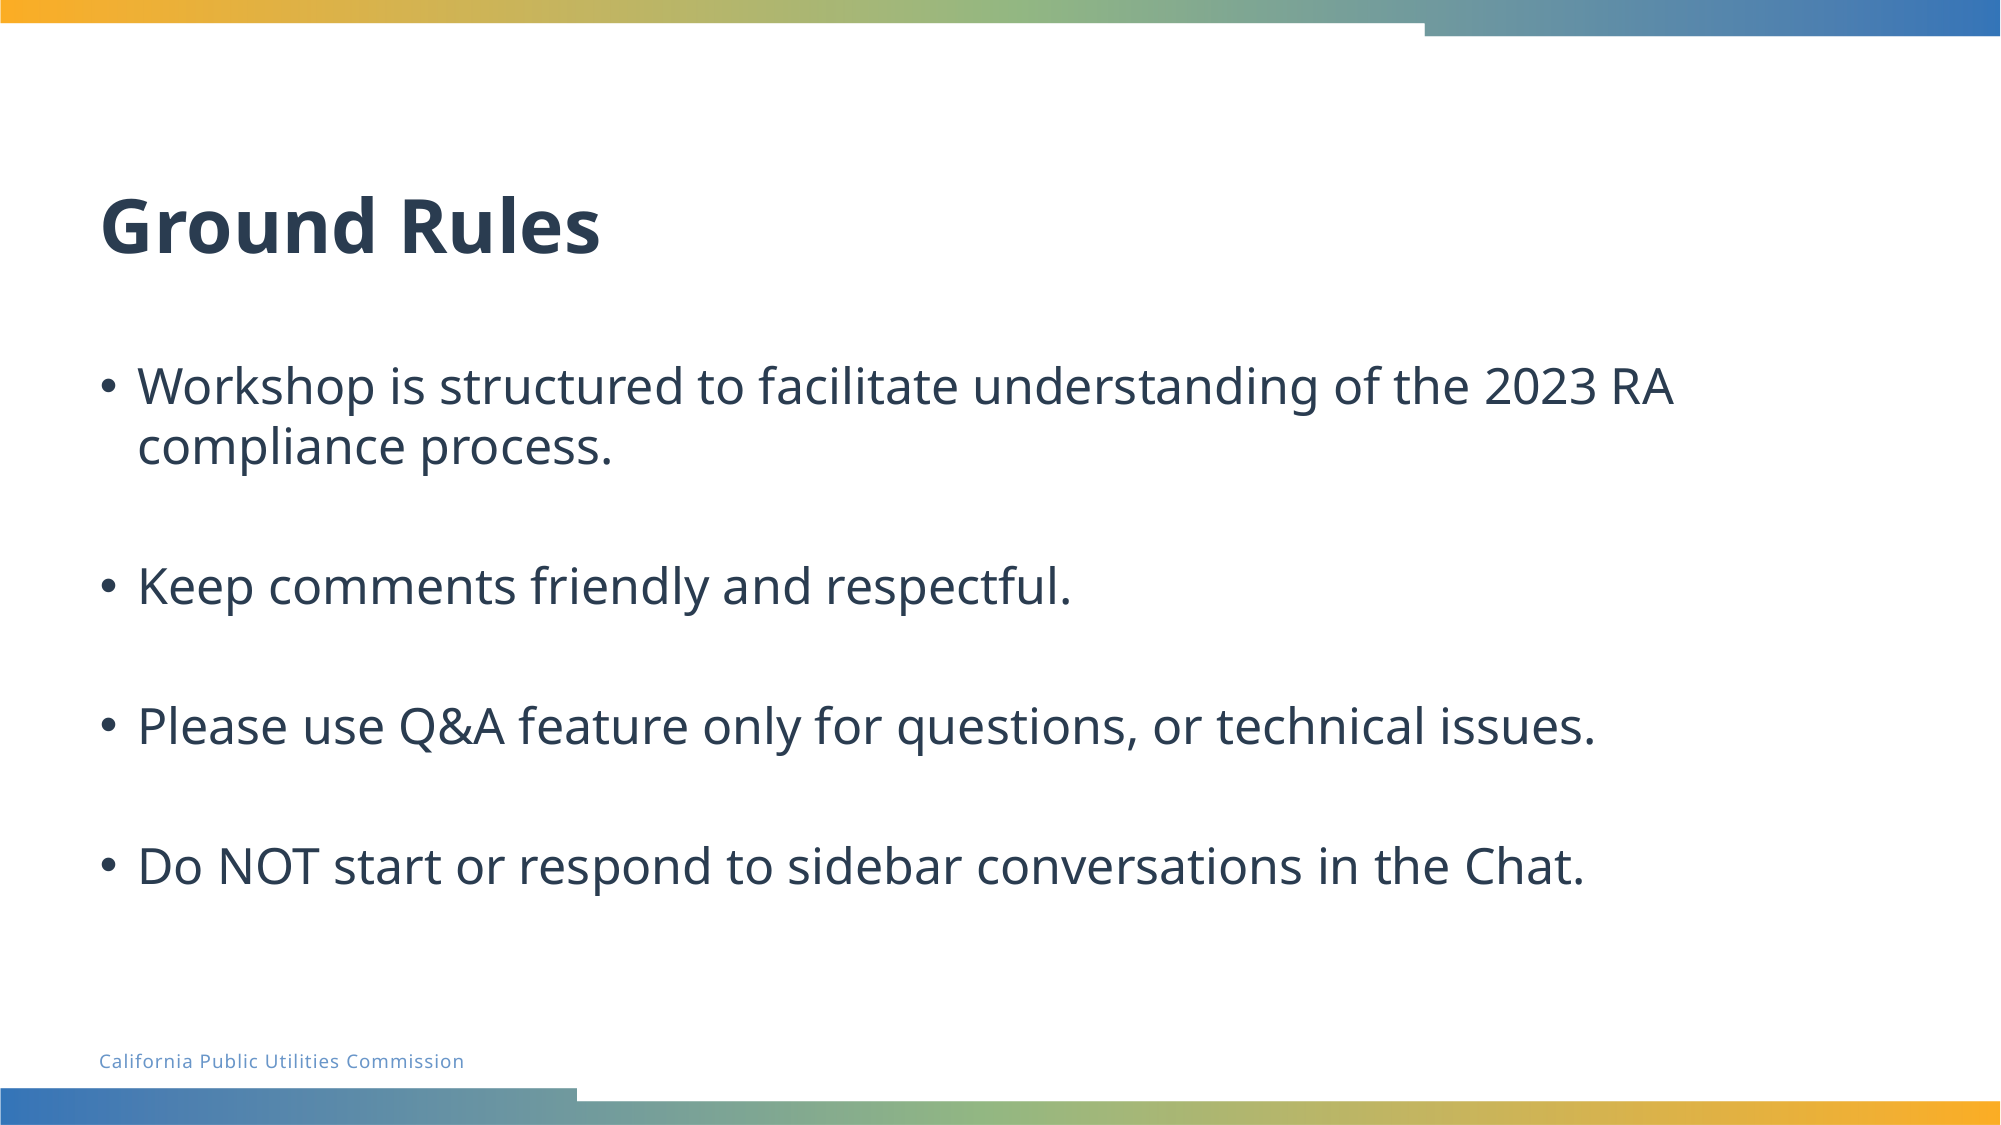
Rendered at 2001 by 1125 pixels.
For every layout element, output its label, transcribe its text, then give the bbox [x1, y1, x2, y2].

picture [0, 0, 2001, 1125]
list Workshop is structured to facilitate understanding of the 2023 RA compliance process. Keep comments friendly and respectful. Please use Q&A feature only for questions, or technical issues. Do NOT start or respond to sidebar conversations in the Chat. [99, 277, 1900, 992]
title Ground Rules [99, 59, 1900, 277]
